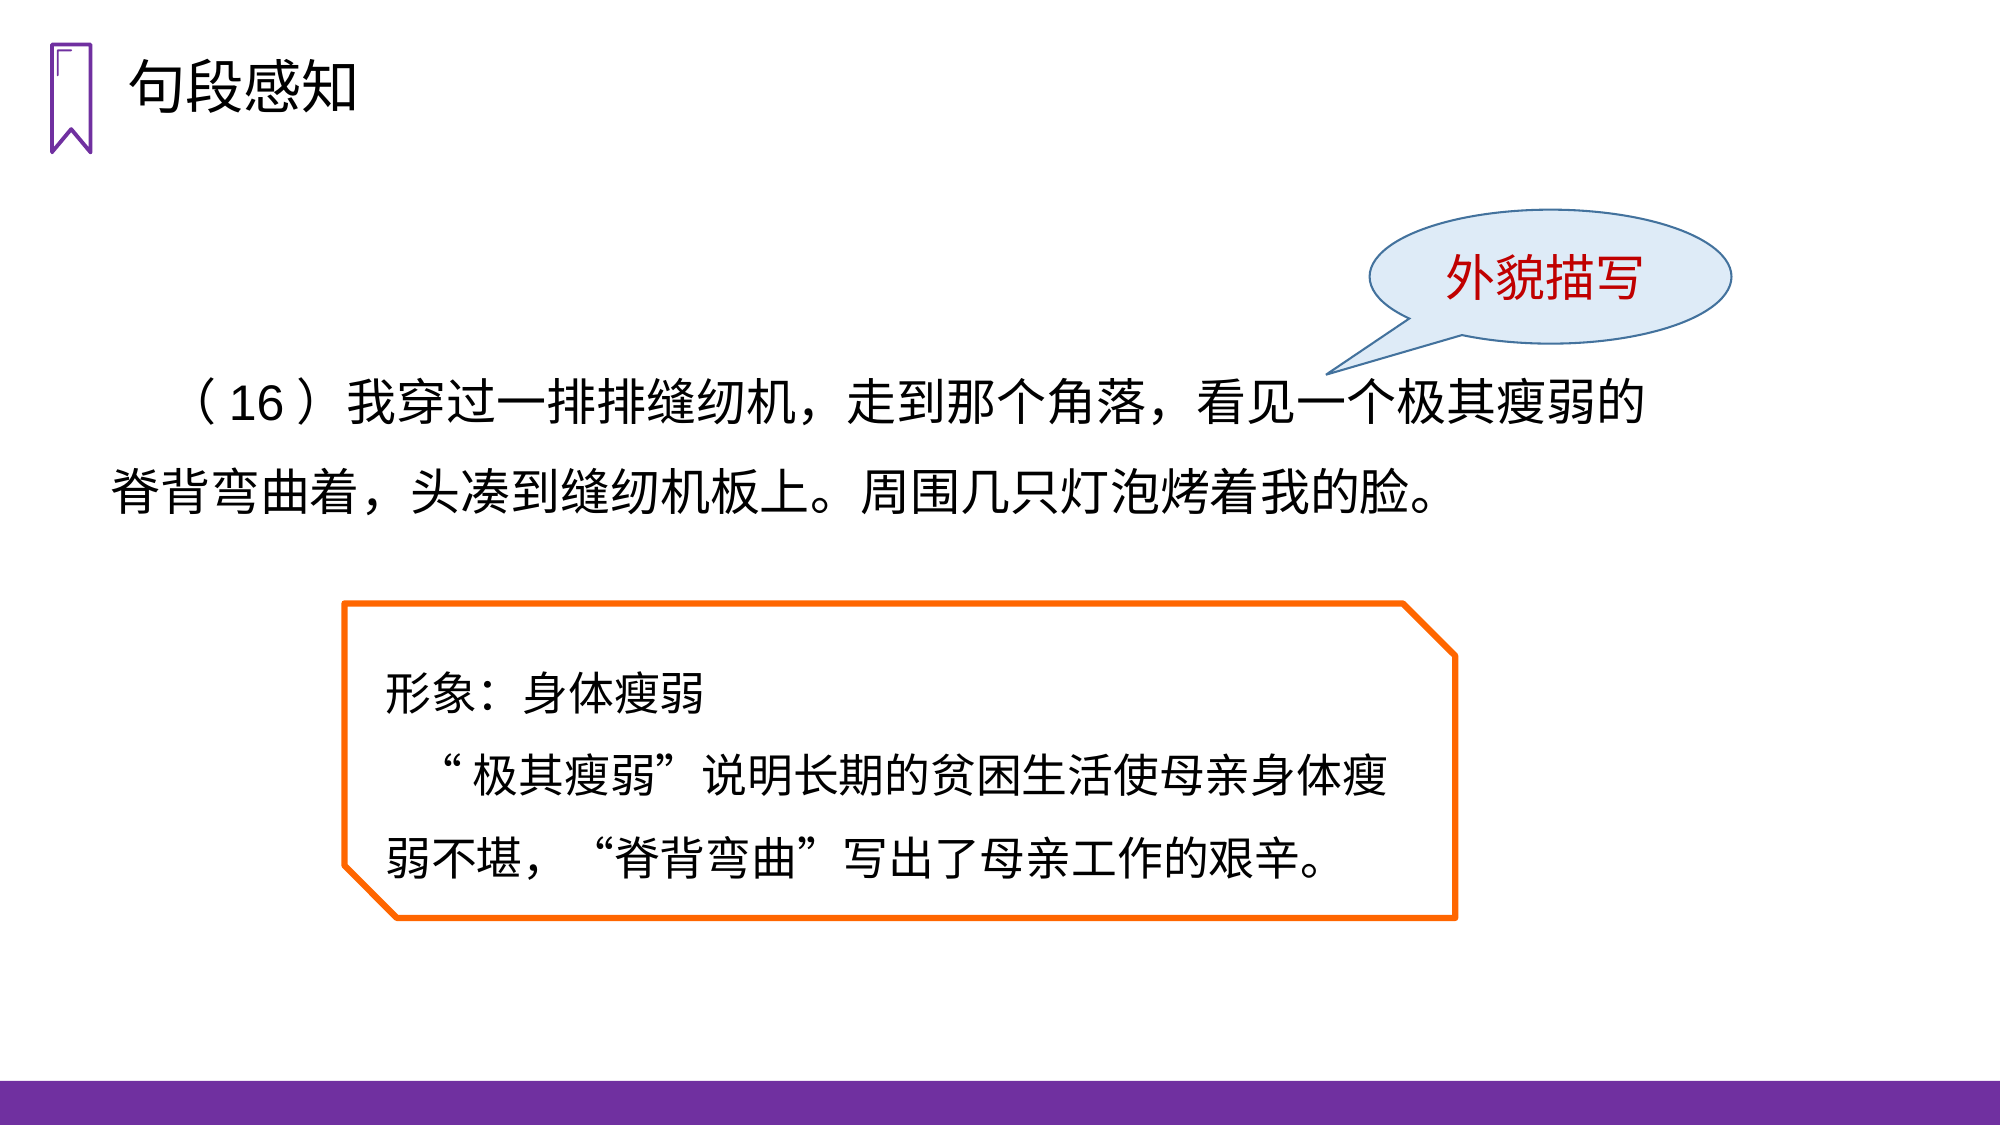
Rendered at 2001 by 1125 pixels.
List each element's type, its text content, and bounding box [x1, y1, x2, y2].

text_box （16）我穿过一排排缝纫机，走到那个角落，看见一个极其瘦弱的脊背弯曲着，头凑到缝纫机板上。周围几只灯泡烤着我的脸。 [95, 332, 1689, 528]
text_box 句段感知 [112, 42, 375, 128]
text_box 形象：身体瘦弱 “极其瘦弱”说明长期的贫困生活使母亲身体瘦弱不堪，“脊背弯曲”写出了母亲工作的艰辛。 [344, 603, 1456, 918]
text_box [1369, 209, 1806, 344]
